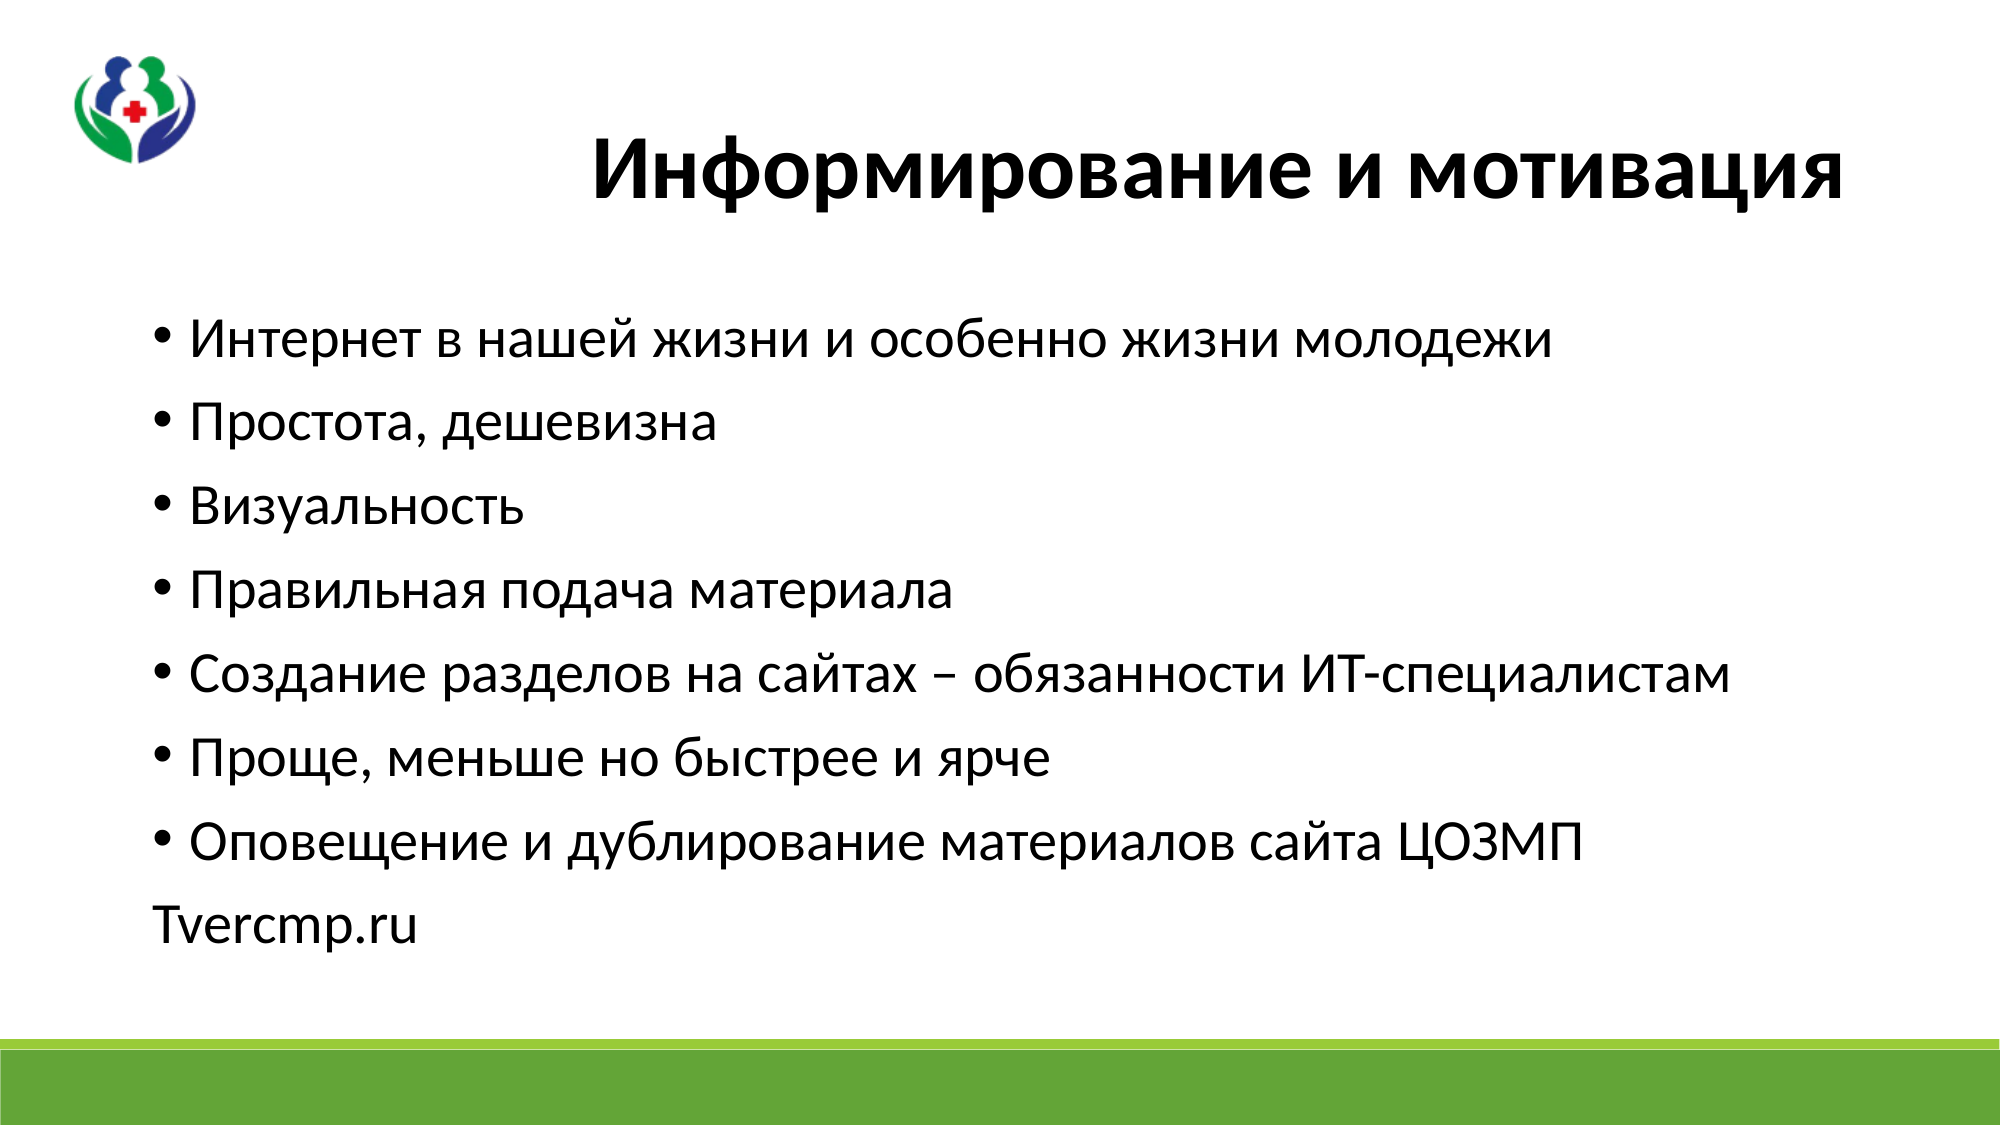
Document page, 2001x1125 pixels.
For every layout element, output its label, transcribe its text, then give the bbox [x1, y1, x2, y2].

picture [72, 56, 210, 168]
text_box Интернет в нашей жизни и особенно жизни молодежи Простота, дешевизна Визуальность Правильная подача материала Создание разделов на сайтах – обязанности ИТ-специалистам Проще, меньше но быстрее и ярче Оповещение и дублирование материалов сайта ЦОЗМП Tvercmp.ru [137, 299, 1863, 1014]
text_box Информирование и мотивация [263, 59, 1863, 278]
